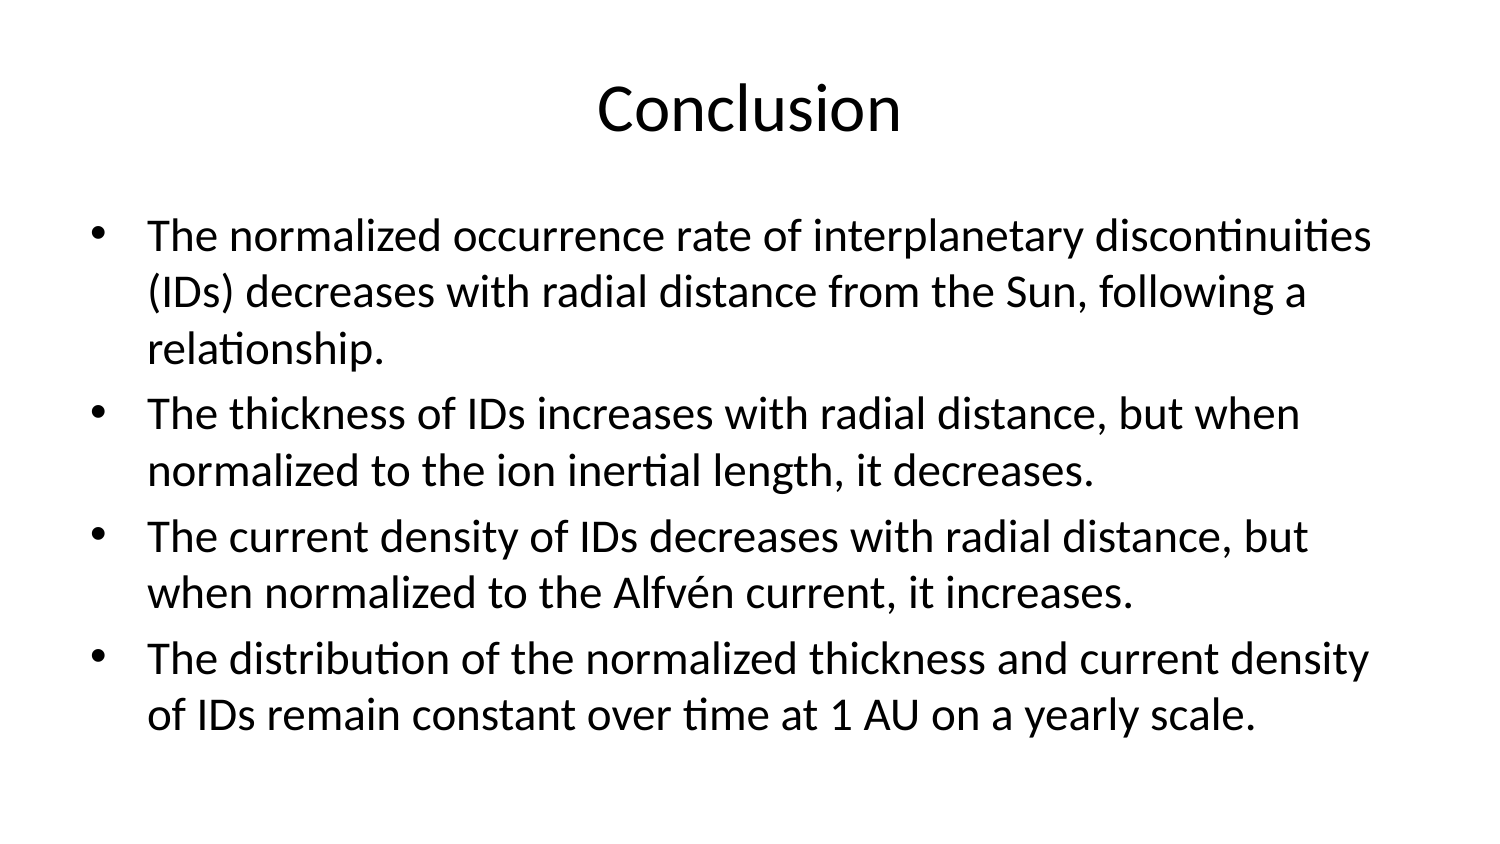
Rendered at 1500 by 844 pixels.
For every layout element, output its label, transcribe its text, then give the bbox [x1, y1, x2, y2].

title Conclusion [75, 33, 1425, 175]
